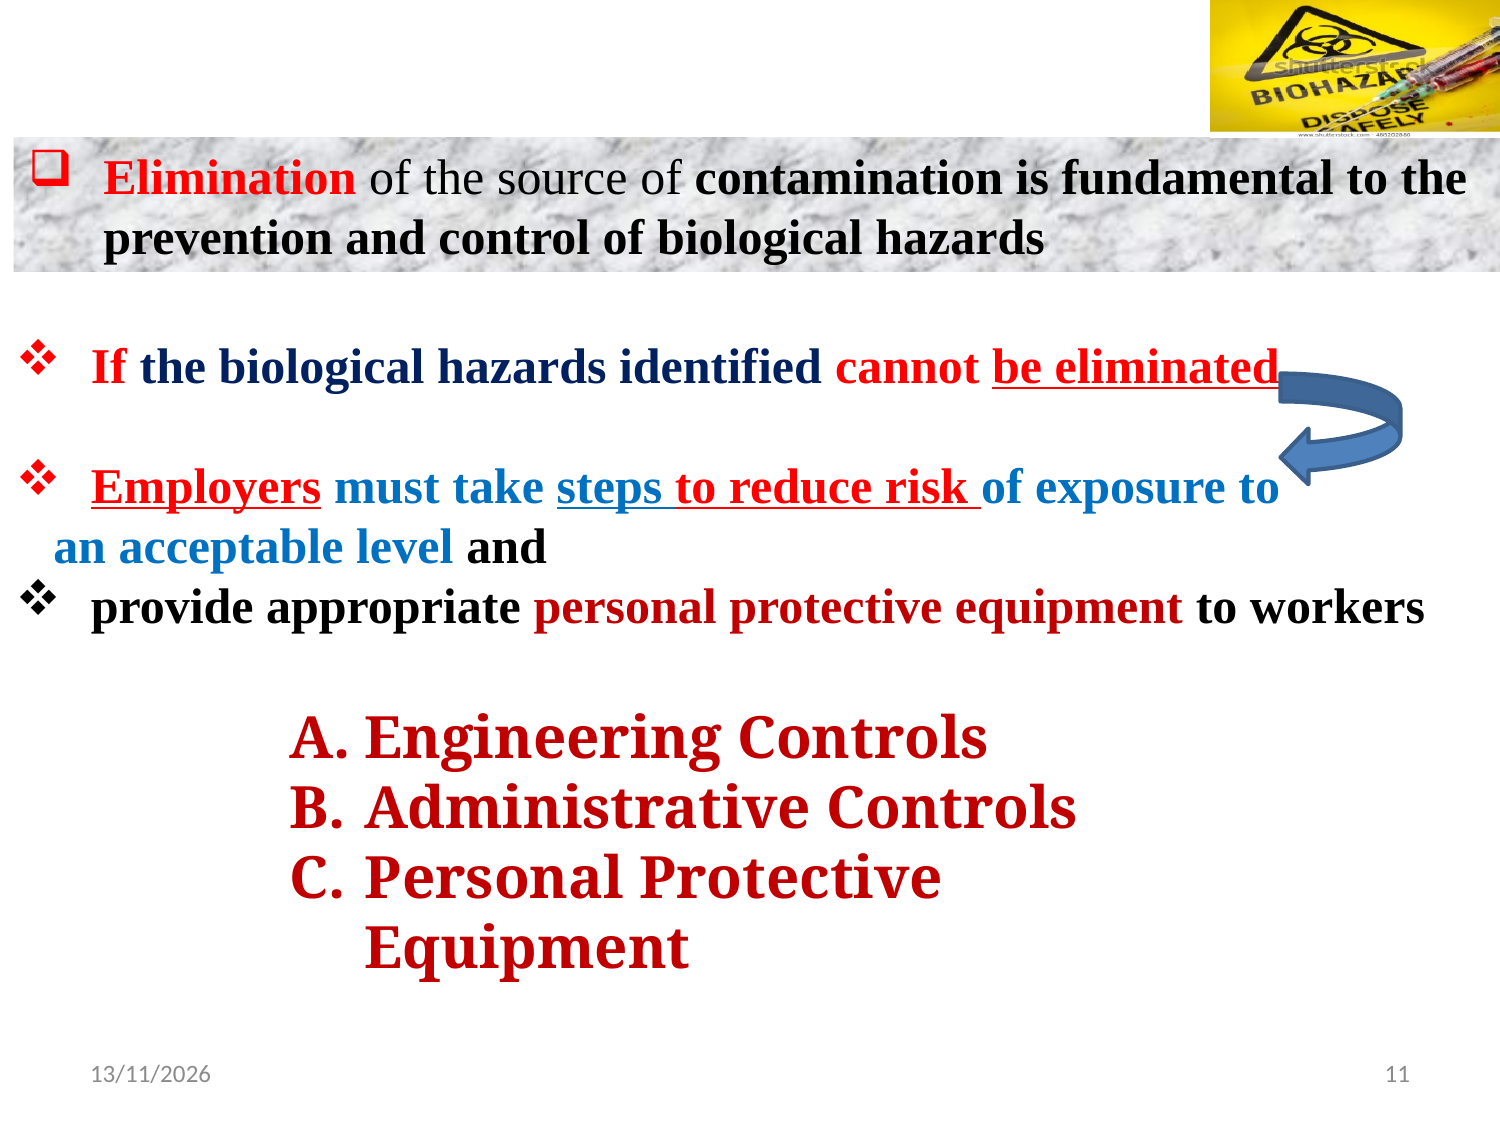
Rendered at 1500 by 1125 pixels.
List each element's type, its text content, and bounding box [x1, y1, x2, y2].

text_box Elimination of the source of contamination is fundamental to the prevention and control of biological hazards [13, 137, 1500, 272]
slide_number 11 [1074, 1042, 1425, 1103]
picture [1210, 0, 1500, 138]
text_box Engineering Controls Administrative Controls Personal Protective Equipment [275, 692, 1185, 987]
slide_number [75, 1042, 425, 1103]
text_box [1278, 371, 1403, 487]
text_box If the biological hazards identified cannot be eliminated, Employers must take steps to reduce risk of exposure to an acceptable level and provide appropriate personal protective equipment to workers [1, 326, 1459, 641]
